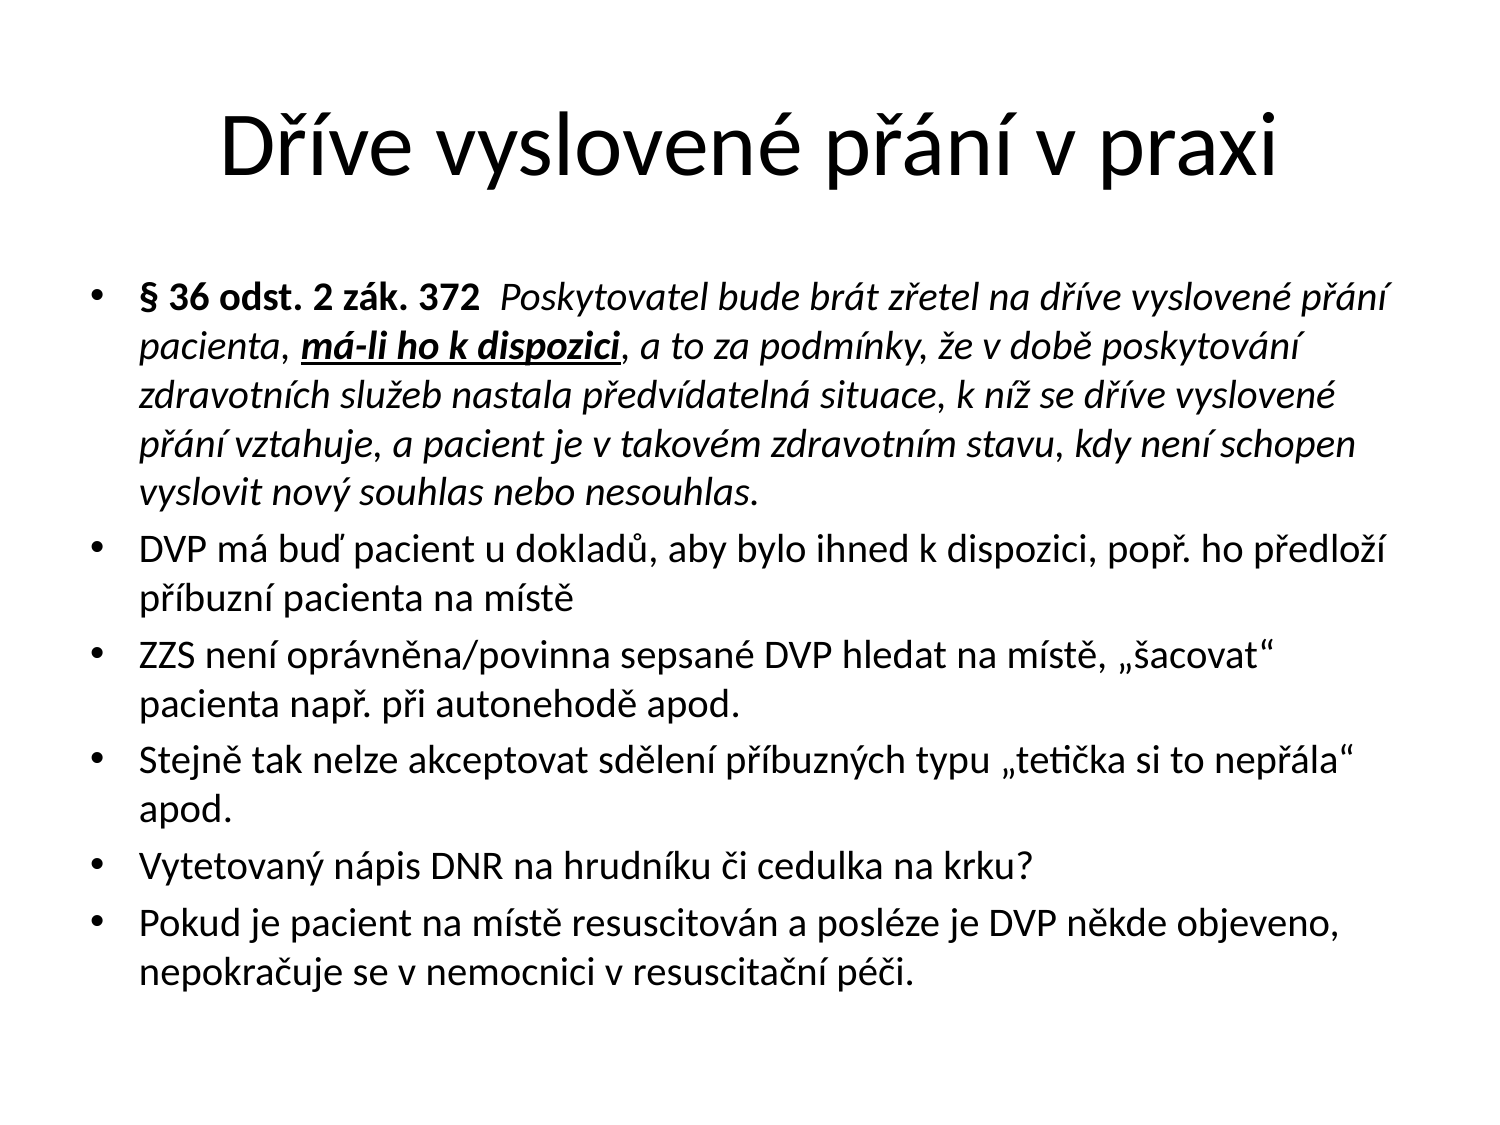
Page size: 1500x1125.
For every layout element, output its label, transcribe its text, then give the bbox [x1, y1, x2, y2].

title Dříve vyslovené přání v praxi [75, 45, 1425, 233]
list § 36 odst. 2 zák. 372 Poskytovatel bude brát zřetel na dříve vyslovené přání pacienta, má-li ho k dispozici, a to za podmínky, že v době poskytování zdravotních služeb nastala předvídatelná situace, k níž se dříve vyslovené přání vztahuje, a pacient je v takovém zdravotním stavu, kdy není schopen vyslovit nový souhlas nebo nesouhlas. DVP má buď pacient u dokladů, aby bylo ihned k dispozici, popř. ho předloží příbuzní pacienta na místě ZZS není oprávněna/povinna sepsané DVP hledat na místě, „šacovat“ pacienta např. při autonehodě apod. Stejně tak nelze akceptovat sdělení příbuzných typu „tetička si to nepřála“ apod. Vytetovaný nápis DNR na hrudníku či cedulka na krku? Pokud je pacient na místě resuscitován a posléze je DVP někde objeveno, nepokračuje se v nemocnici v resuscitační péči. [75, 262, 1425, 1005]
